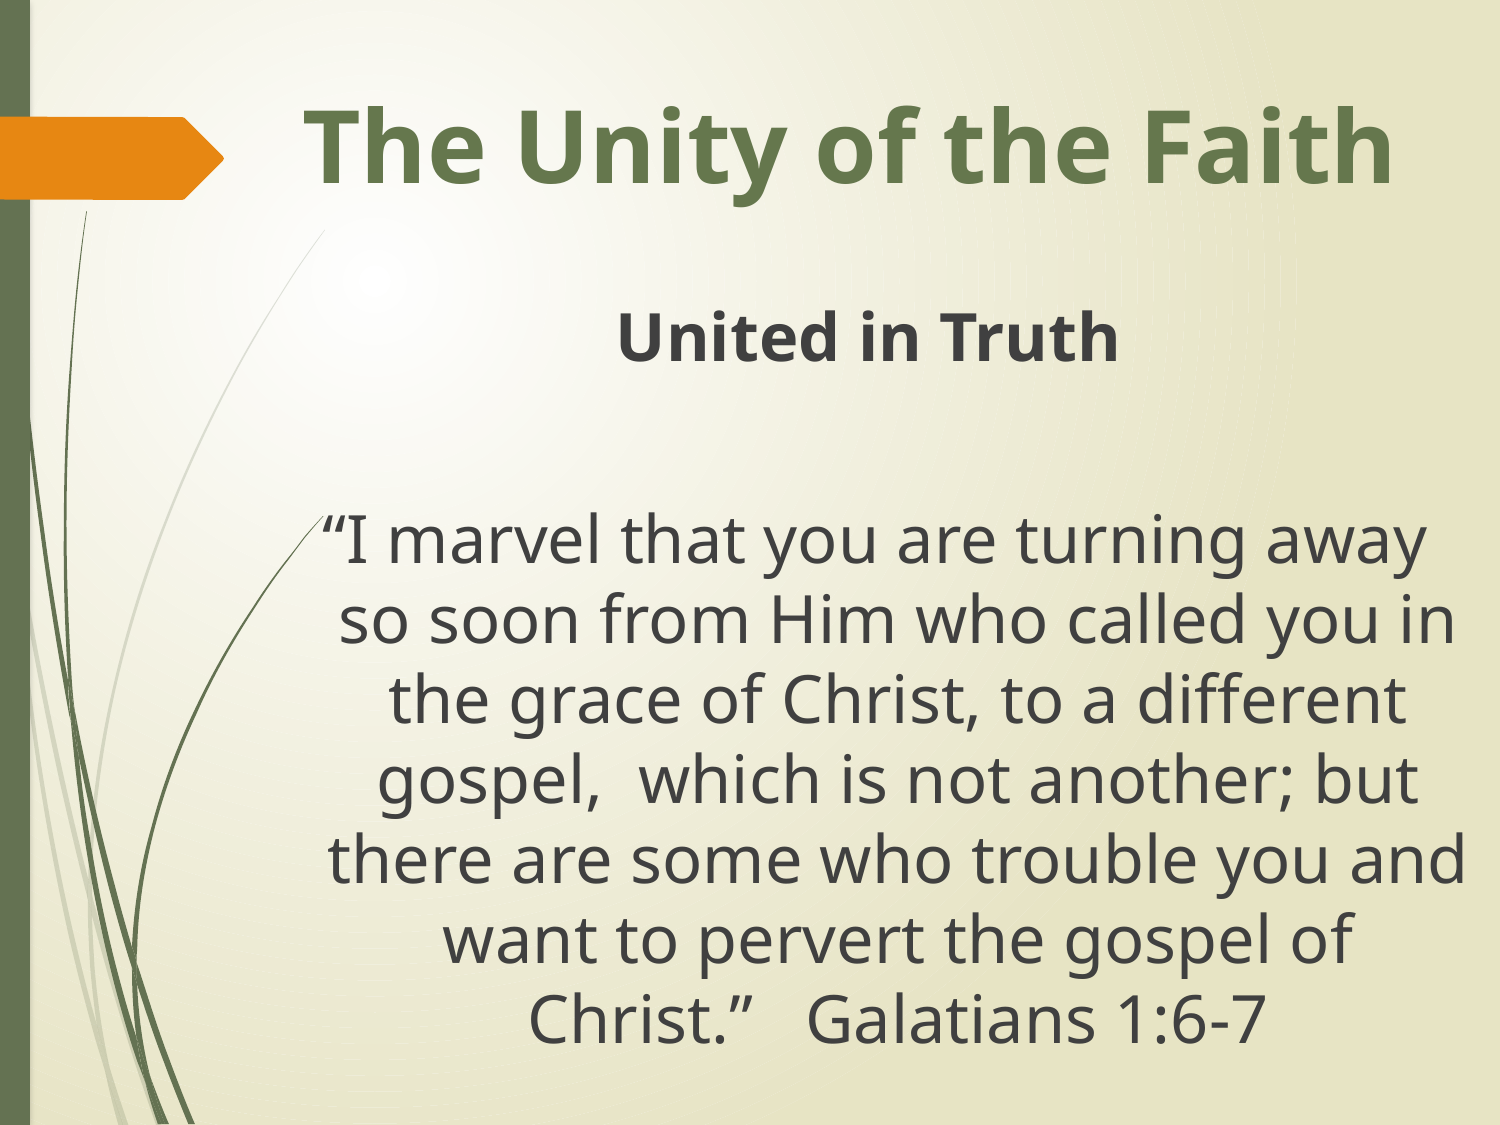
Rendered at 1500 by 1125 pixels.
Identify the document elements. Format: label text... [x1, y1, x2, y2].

list United in Truth “I marvel that you are turning away so soon from Him who called you in the grace of Christ, to a different gospel, which is not another; but there are some who trouble you and want to pervert the gospel of Christ.” Galatians 1:6-7 [249, 287, 1488, 1013]
title The Unity of the Faith [275, 75, 1425, 218]
